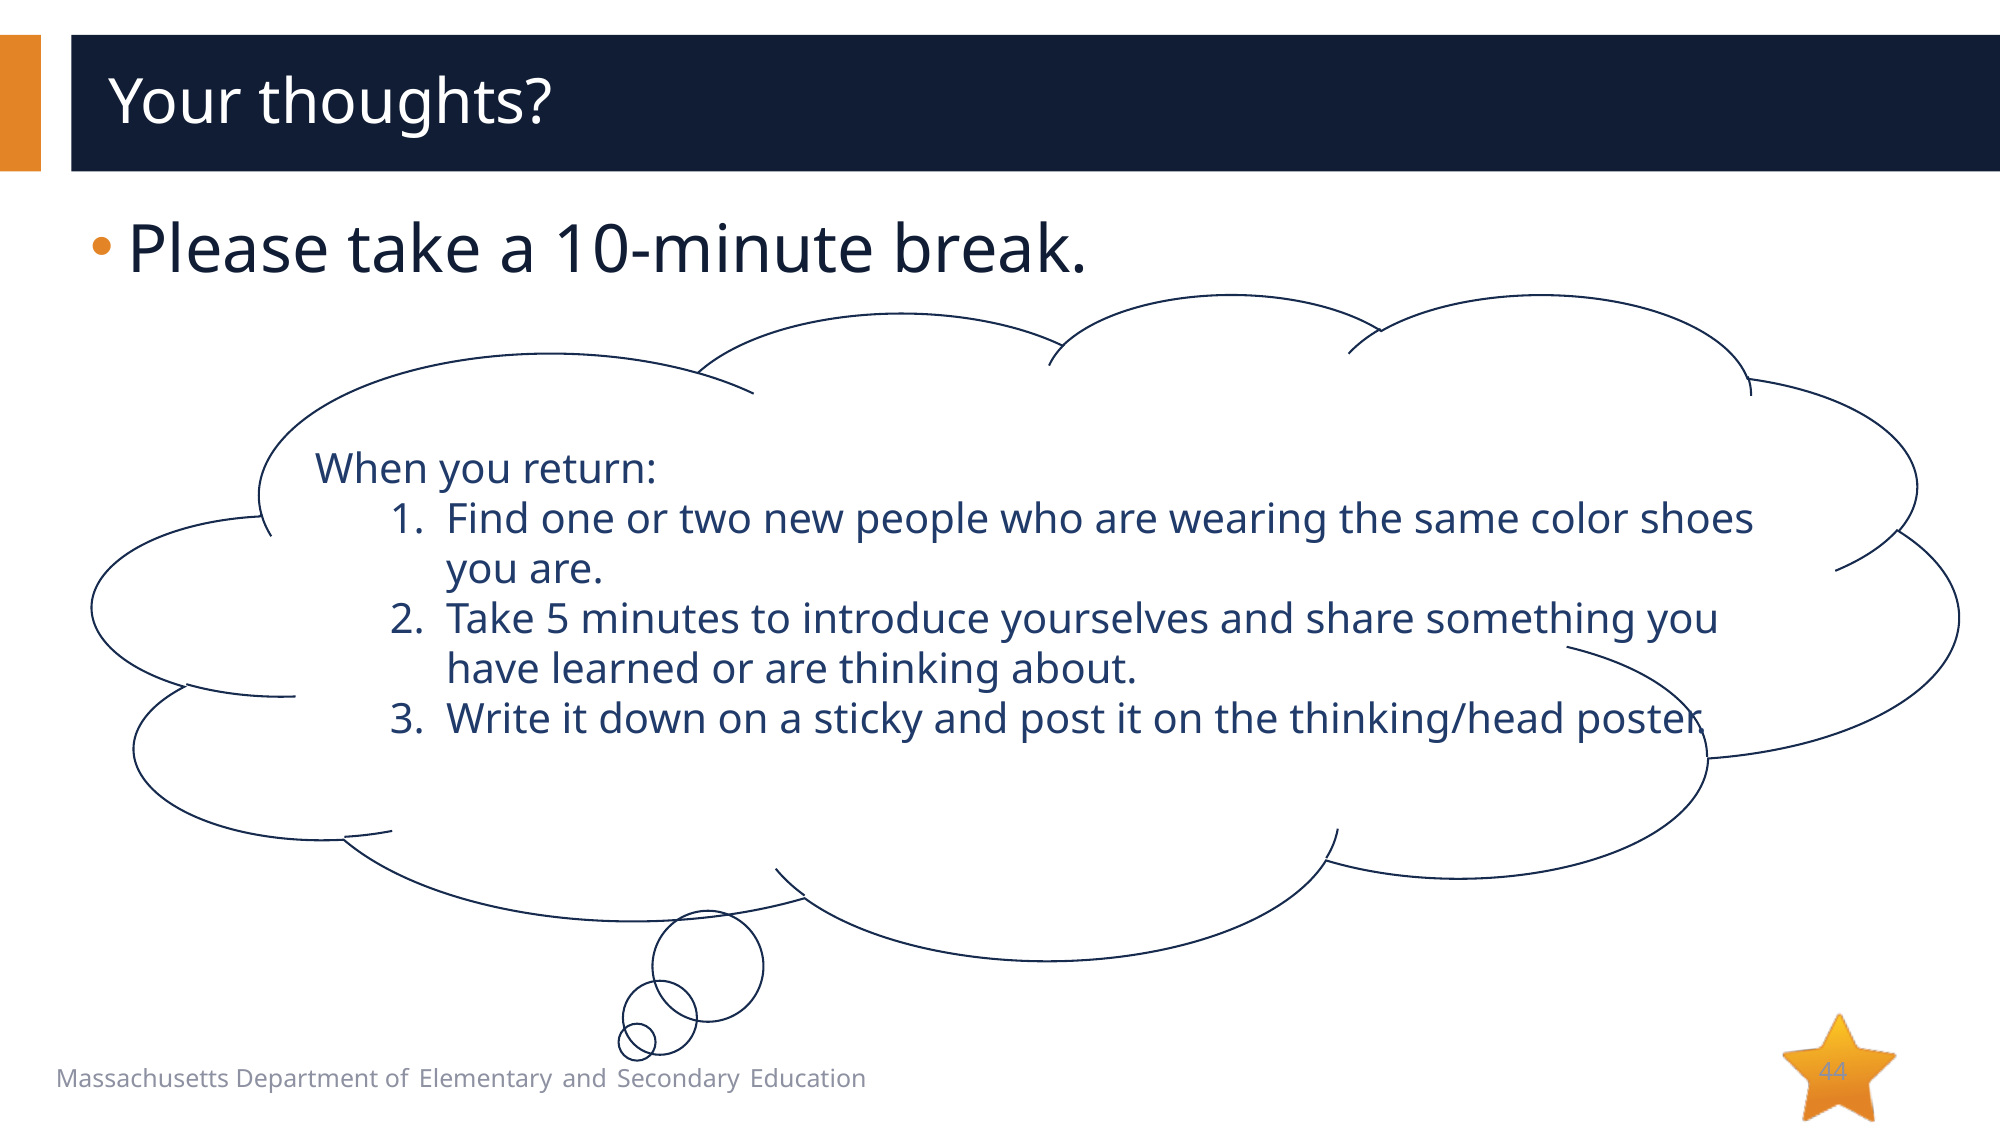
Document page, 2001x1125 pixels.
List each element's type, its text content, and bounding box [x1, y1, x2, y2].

text_box When you return: Find one or two new people who are wearing the same color shoes you are. Take 5 minutes to introduce yourselves and share something you have learned or are thinking about. Write it down on a sticky and post it on the thinking/head poster. [300, 434, 1811, 749]
title Your thoughts? [93, 47, 1959, 159]
slide_number 44 [1412, 1042, 1863, 1103]
picture [1773, 1000, 1909, 1125]
list Please take a 10-minute break. [75, 198, 1139, 310]
text_box [90, 293, 1961, 1062]
